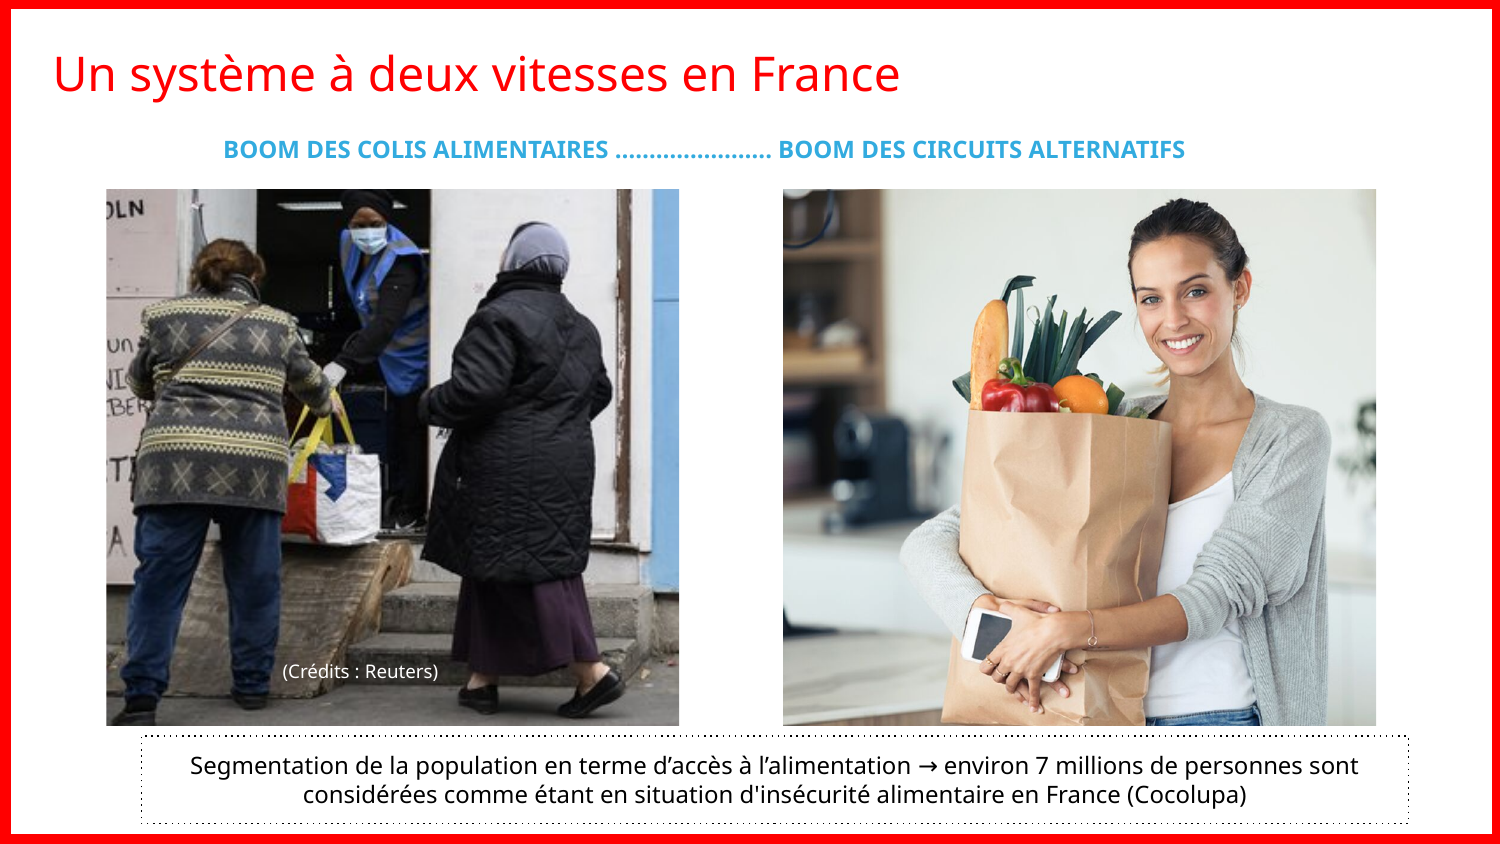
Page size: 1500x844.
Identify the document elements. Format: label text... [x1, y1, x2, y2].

picture [782, 188, 1377, 727]
text_box Un système à deux vitesses en France [37, 28, 1425, 116]
picture [106, 188, 680, 727]
text_box Segmentation de la population en terme d’accès à l’alimentation → environ 7 millions de personnes sont considérées comme étant en situation d'insécurité alimentaire en France (Cocolupa) [141, 735, 1409, 824]
text_box BOOM DES COLIS ALIMENTAIRES ………………….. BOOM DES CIRCUITS ALTERNATIFS [208, 120, 1270, 179]
text_box [82, 116, 1304, 180]
